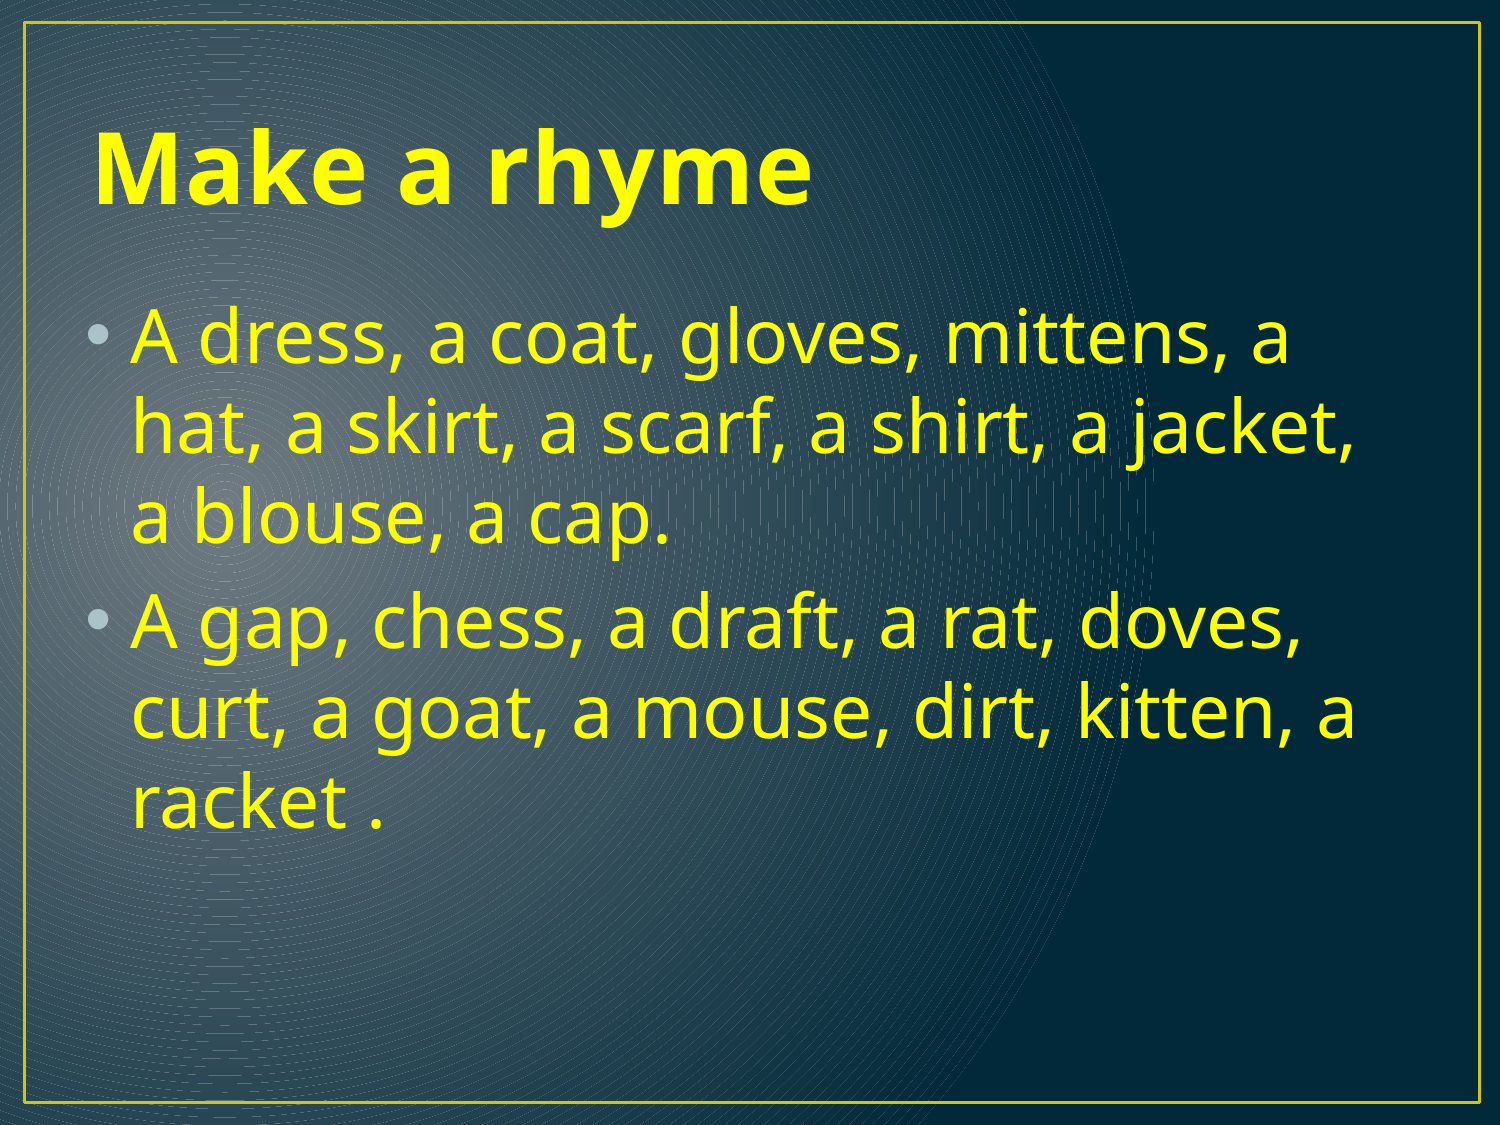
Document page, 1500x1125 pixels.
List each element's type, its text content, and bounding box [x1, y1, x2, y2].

title Make a rhyme [75, 45, 1425, 233]
list A dress, a coat, gloves, mittens, a hat, a skirt, a scarf, a shirt, a jacket, a blouse, a cap. A gap, chess, a draft, a rat, doves, curt, a goat, a mouse, dirt, kitten, a racket . [70, 281, 1421, 1024]
